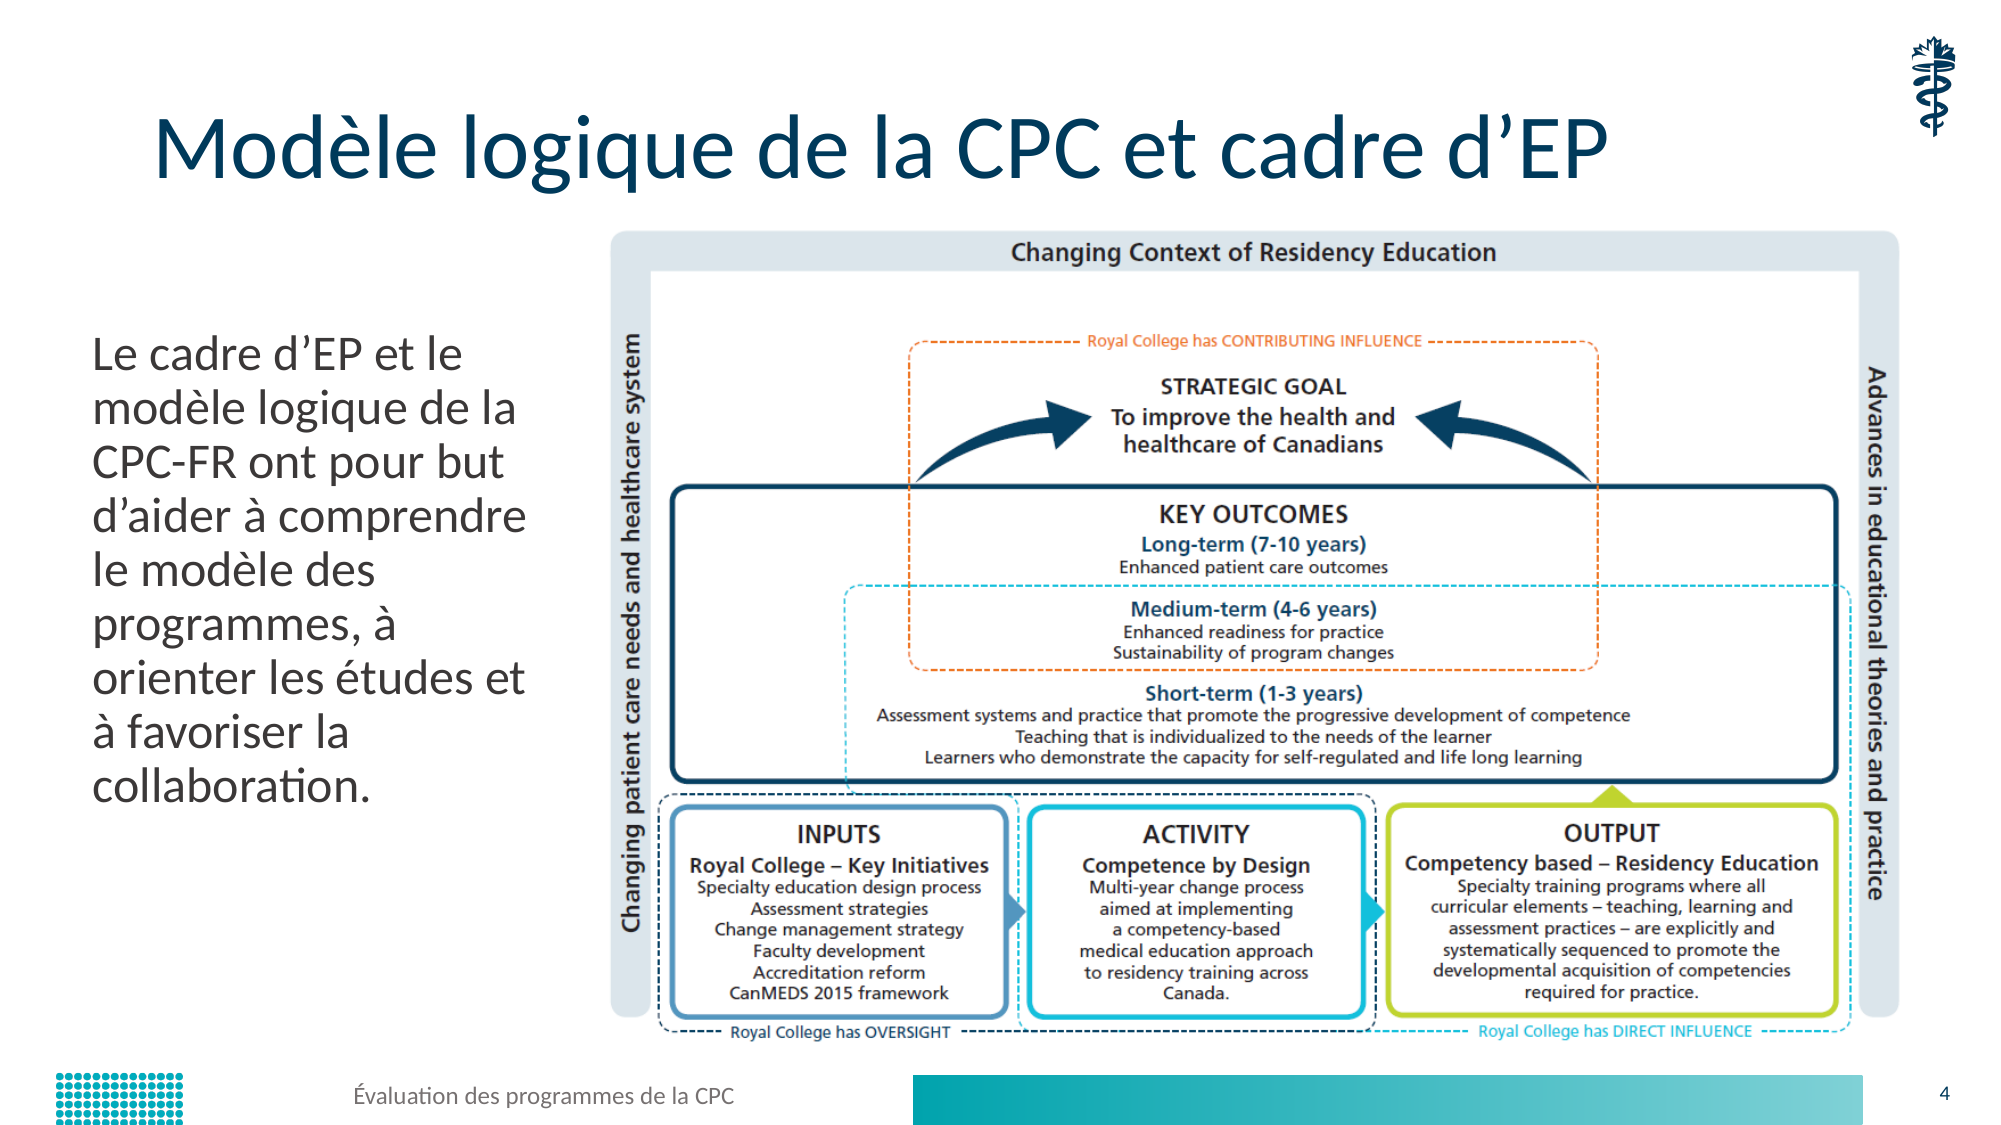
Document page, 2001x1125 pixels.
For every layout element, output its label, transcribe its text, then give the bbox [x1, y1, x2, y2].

picture [52, 1071, 186, 1125]
picture [1899, 24, 1968, 149]
title Modèle logique de la CPC et cadre d’EP [137, 40, 1863, 258]
slide_number 4 [1862, 1071, 1966, 1124]
picture [603, 227, 1912, 1046]
footer Évaluation des programmes de la CPC [211, 1071, 877, 1124]
list Le cadre d’EP et le modèle logique de la CPC-FR ont pour but d’aider à comprendre le modèle des programmes, à orienter les études et à favoriser la collaboration. [77, 320, 553, 843]
